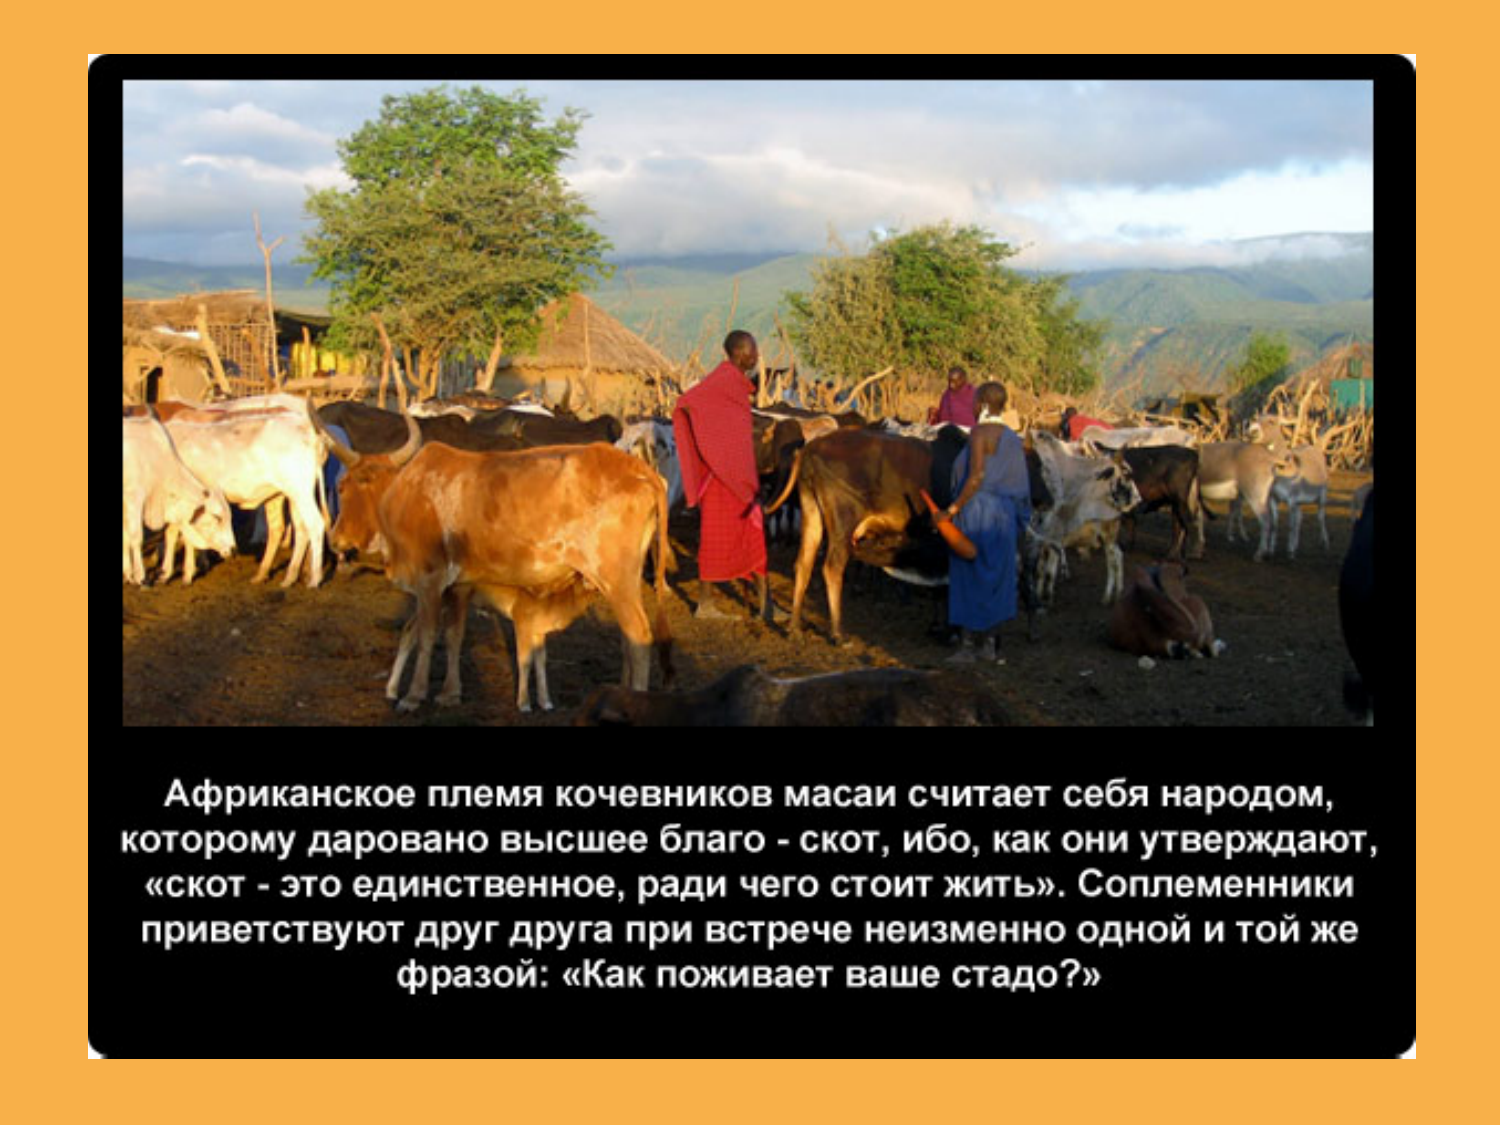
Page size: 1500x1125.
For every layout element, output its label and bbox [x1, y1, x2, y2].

picture [88, 54, 1416, 1059]
